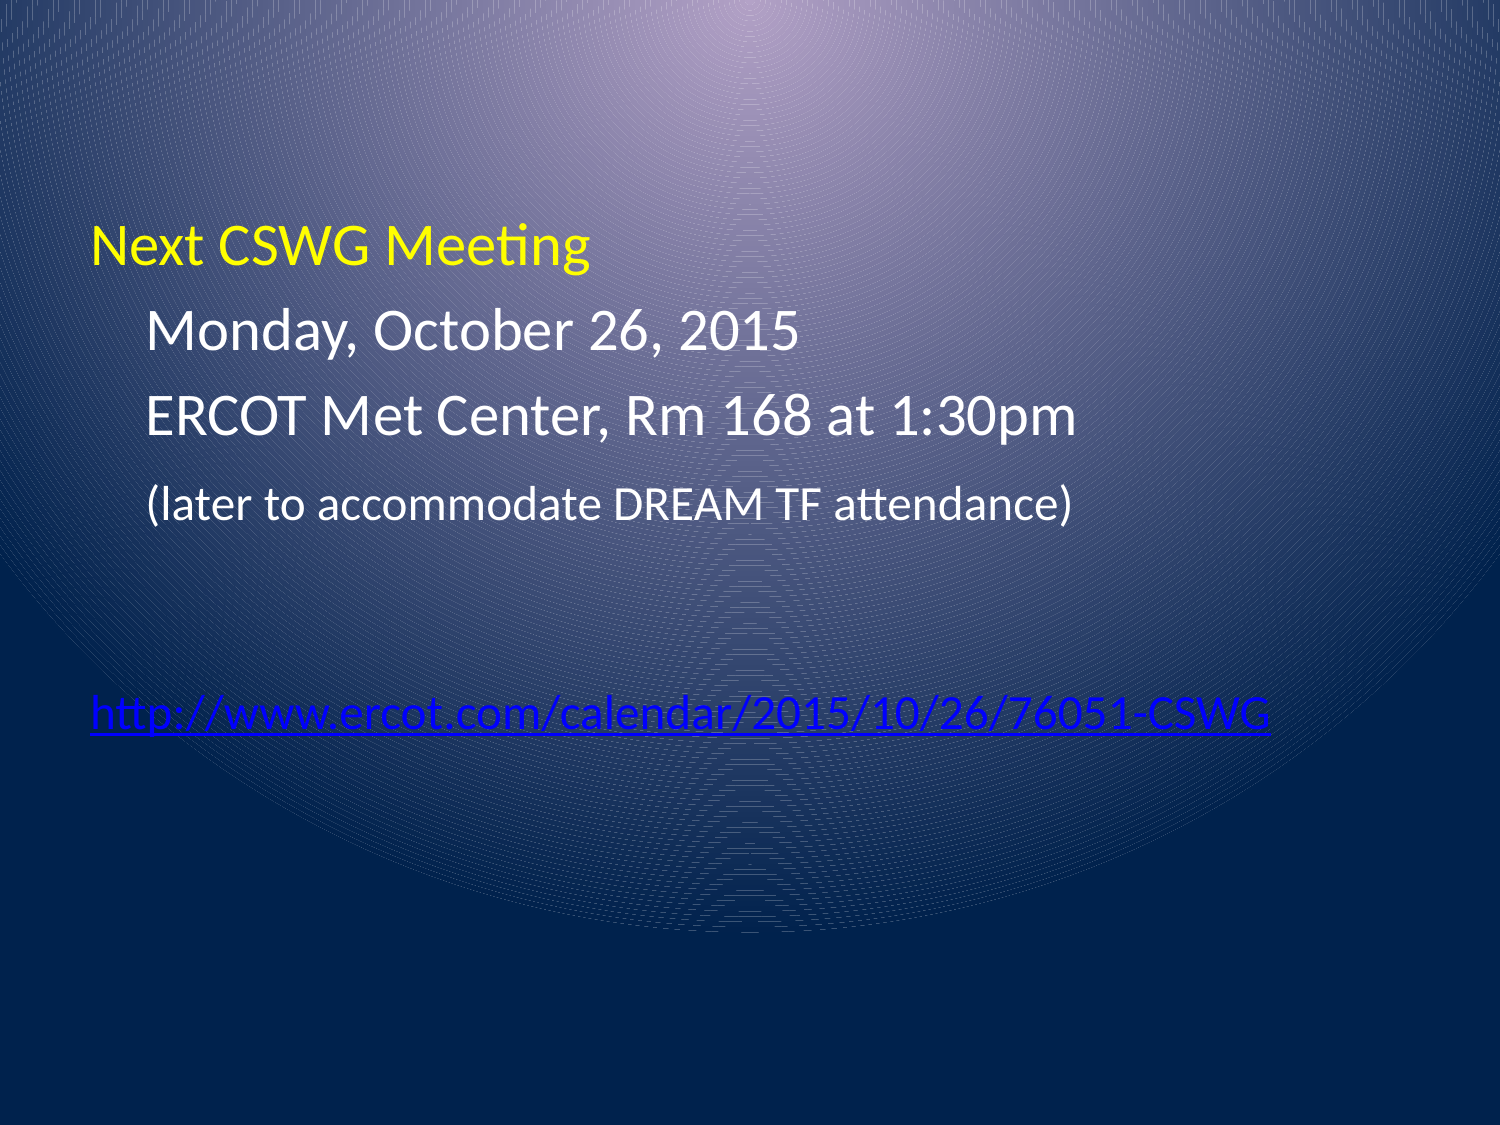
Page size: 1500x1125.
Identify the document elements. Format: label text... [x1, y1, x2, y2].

list Next CSWG Meeting Monday, October 26, 2015 ERCOT Met Center, Rm 168 at 1:30pm (later to accommodate DREAM TF attendance) http://www.ercot.com/calendar/2015/10/26/76051-CSWG [75, 112, 1425, 1005]
